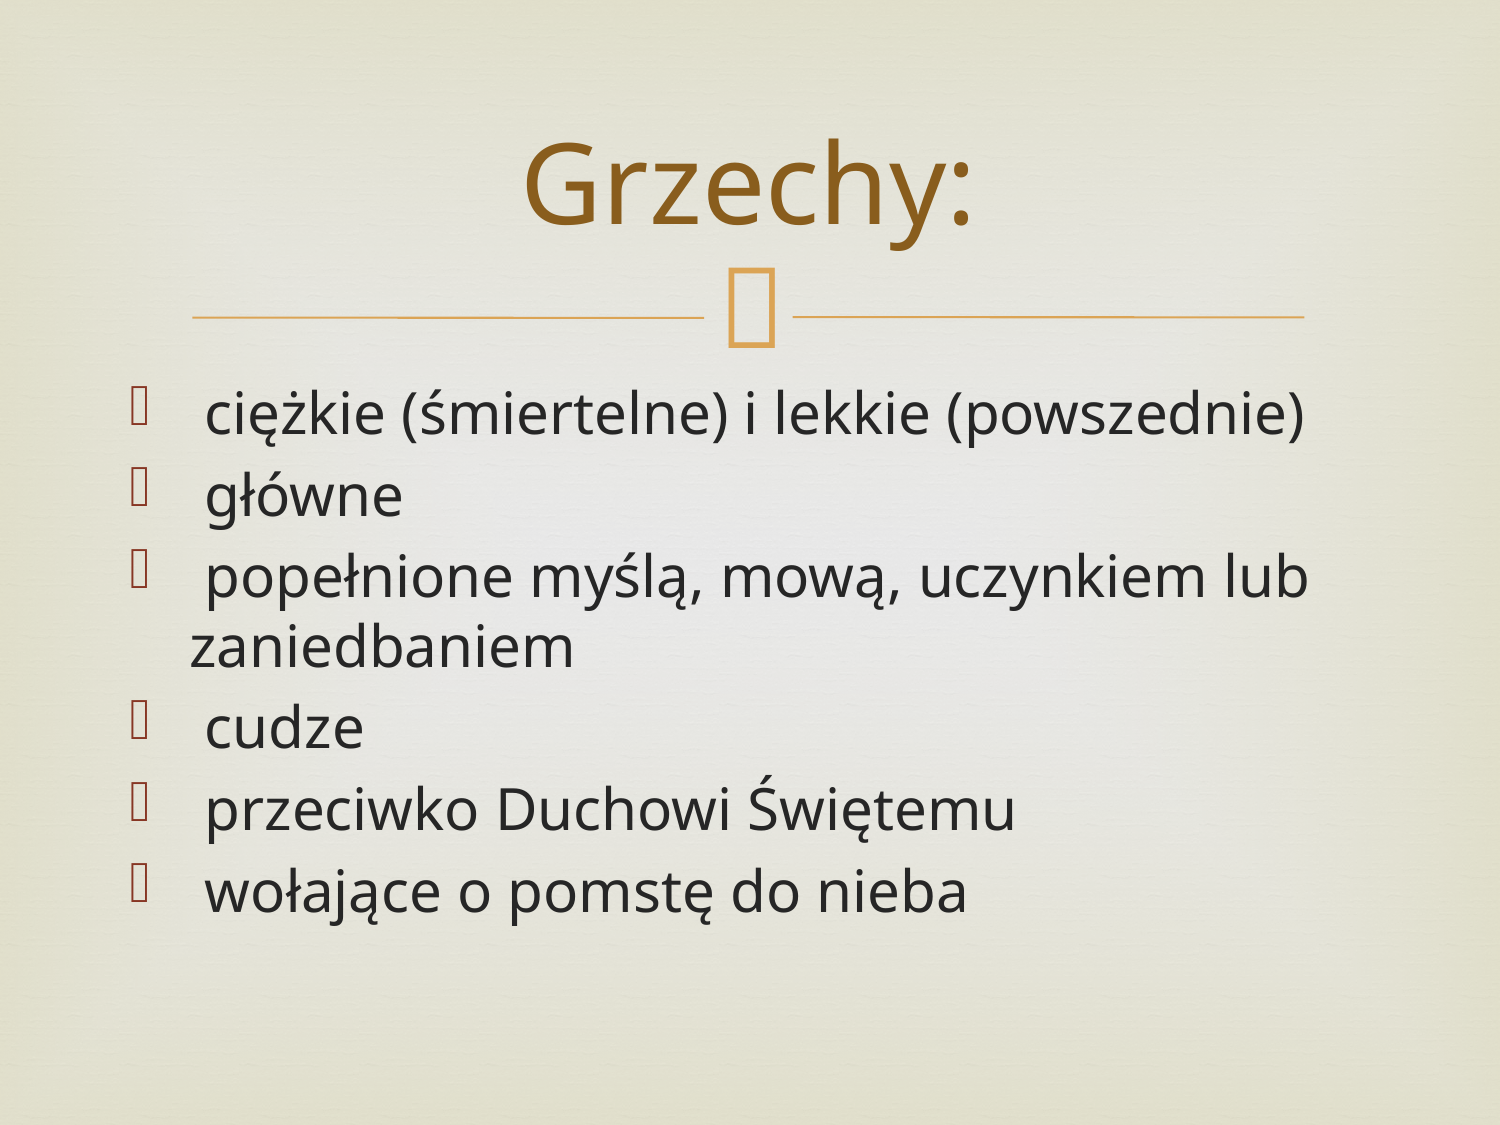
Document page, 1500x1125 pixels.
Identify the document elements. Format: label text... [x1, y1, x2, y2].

title Grzechy: [112, 93, 1386, 267]
list ciężkie (śmiertelne) i lekkie (powszednie) główne popełnione myślą, mową, uczynkiem lub zaniedbaniem cudze przeciwko Duchowi Świętemu wołające o pomstę do nieba [114, 368, 1386, 1005]
